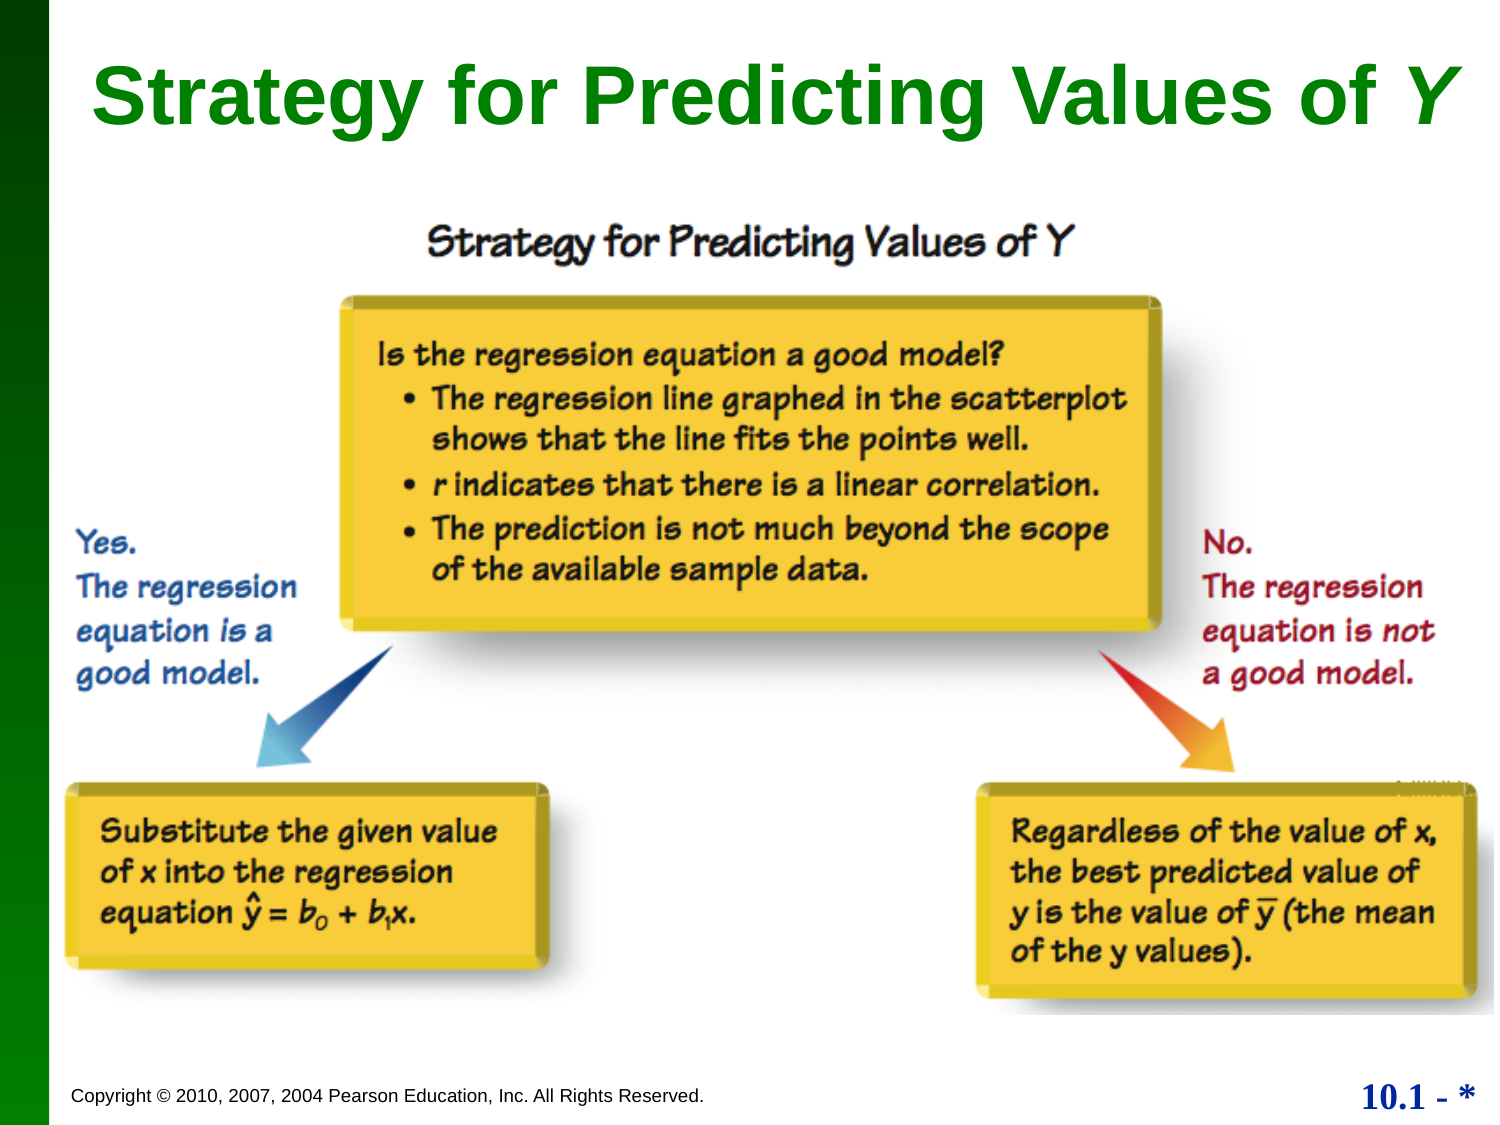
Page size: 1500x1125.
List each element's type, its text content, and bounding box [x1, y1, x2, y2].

picture [51, 211, 1495, 1016]
subtitle Strategy for Predicting Values of Y [60, 45, 1488, 209]
